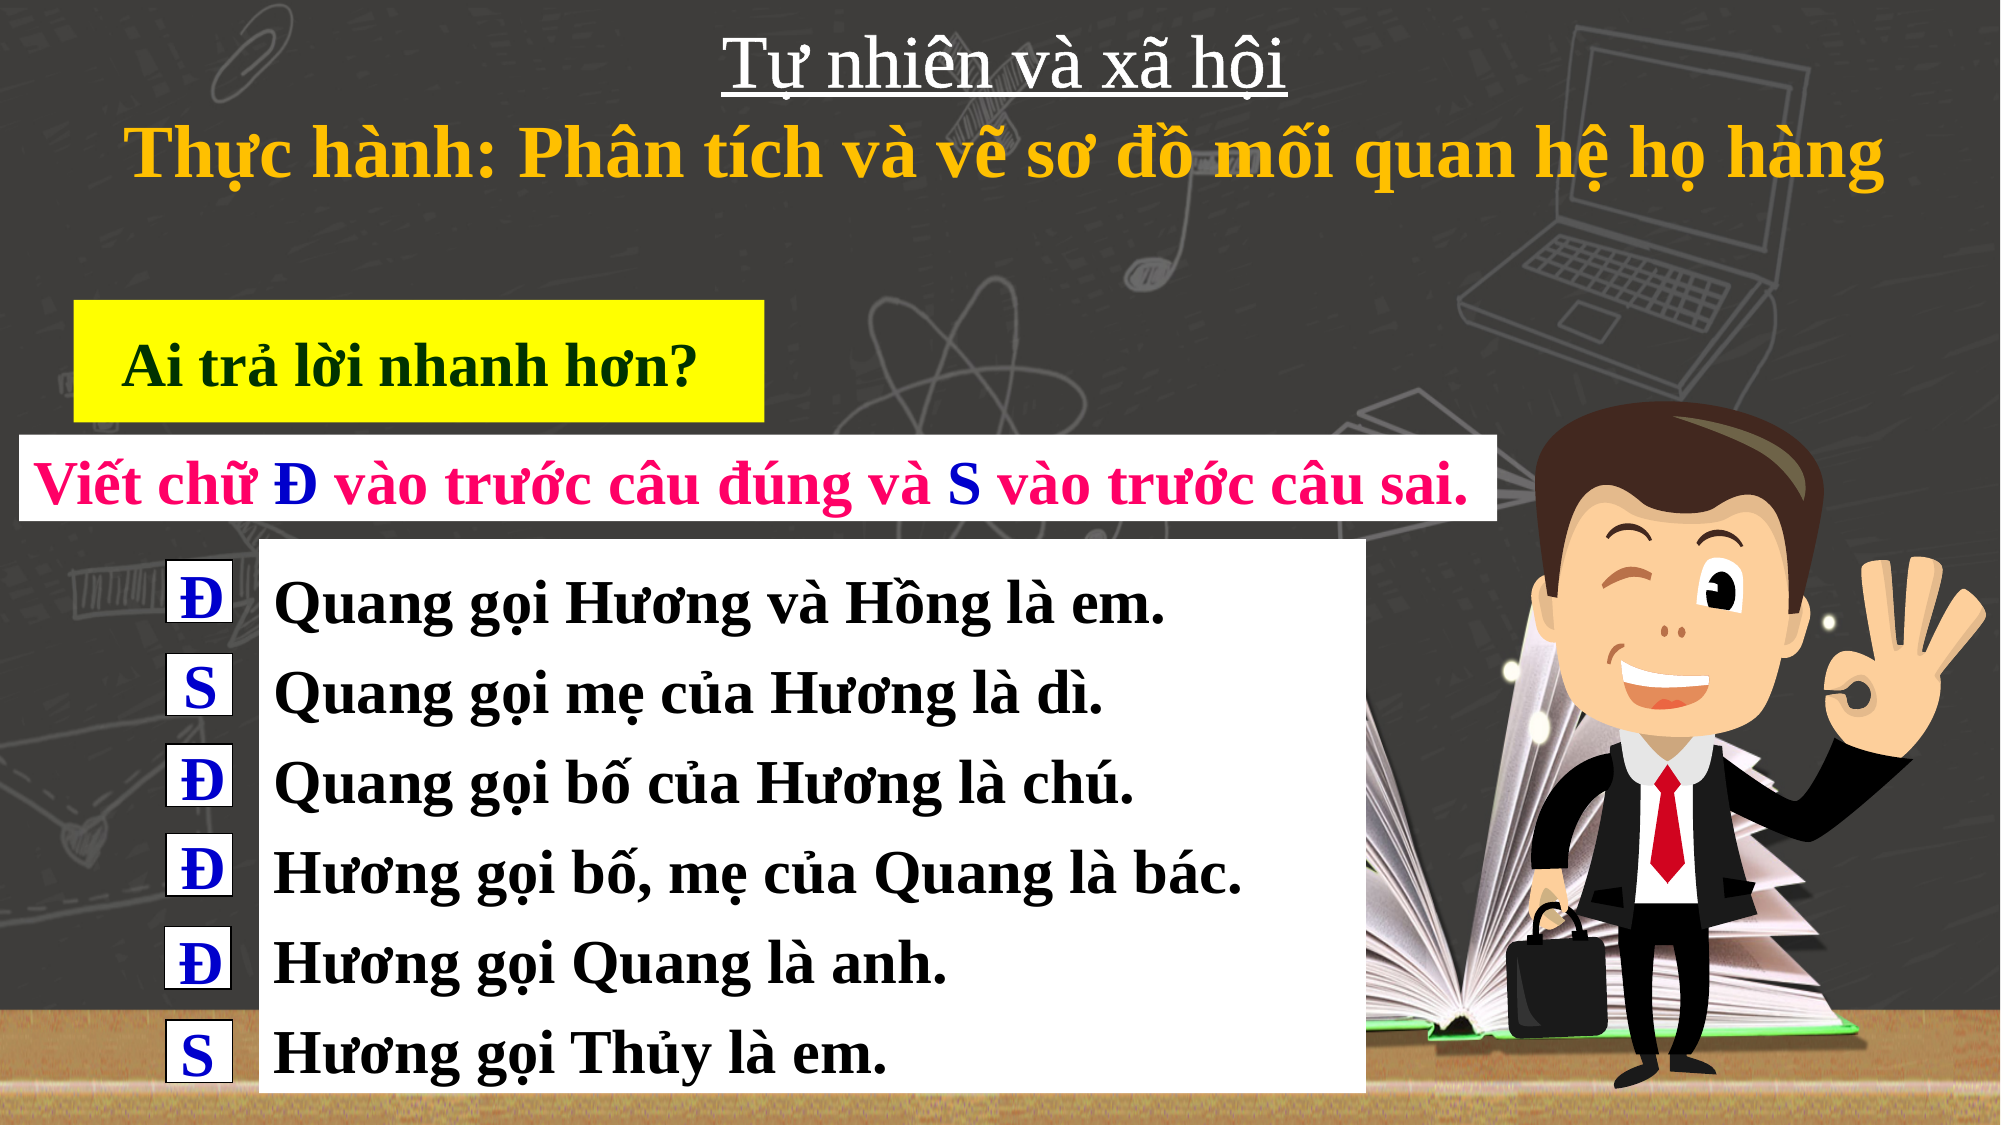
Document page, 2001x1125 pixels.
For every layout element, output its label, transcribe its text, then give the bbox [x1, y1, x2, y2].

text_box Ai trả lời nhanh hơn? [73, 299, 765, 423]
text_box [1505, 364, 1990, 1089]
text_box Đ [164, 548, 240, 639]
text_box Quang gọi Hương và Hồng là em. Quang gọi mẹ của Hương là dì. Quang gọi bố của Hương là chú. Hương gọi bố, mẹ của Quang là bác. Hương gọi Quang là anh. Hương gọi Thủy là em. [259, 539, 1366, 1094]
text_box S [163, 638, 239, 729]
text_box S [153, 1006, 243, 1097]
text_box Đ [159, 819, 247, 910]
text_box Viết chữ Đ vào trước câu đúng và S vào trước câu sai. [19, 434, 1498, 522]
text_box Đ [151, 914, 252, 1005]
text_box Tự nhiên và xã hội Thực hành: Phân tích và vẽ sơ đồ mối quan hệ họ hàng [99, 4, 1910, 200]
text_box Đ [153, 730, 254, 820]
picture [0, 0, 2001, 1125]
